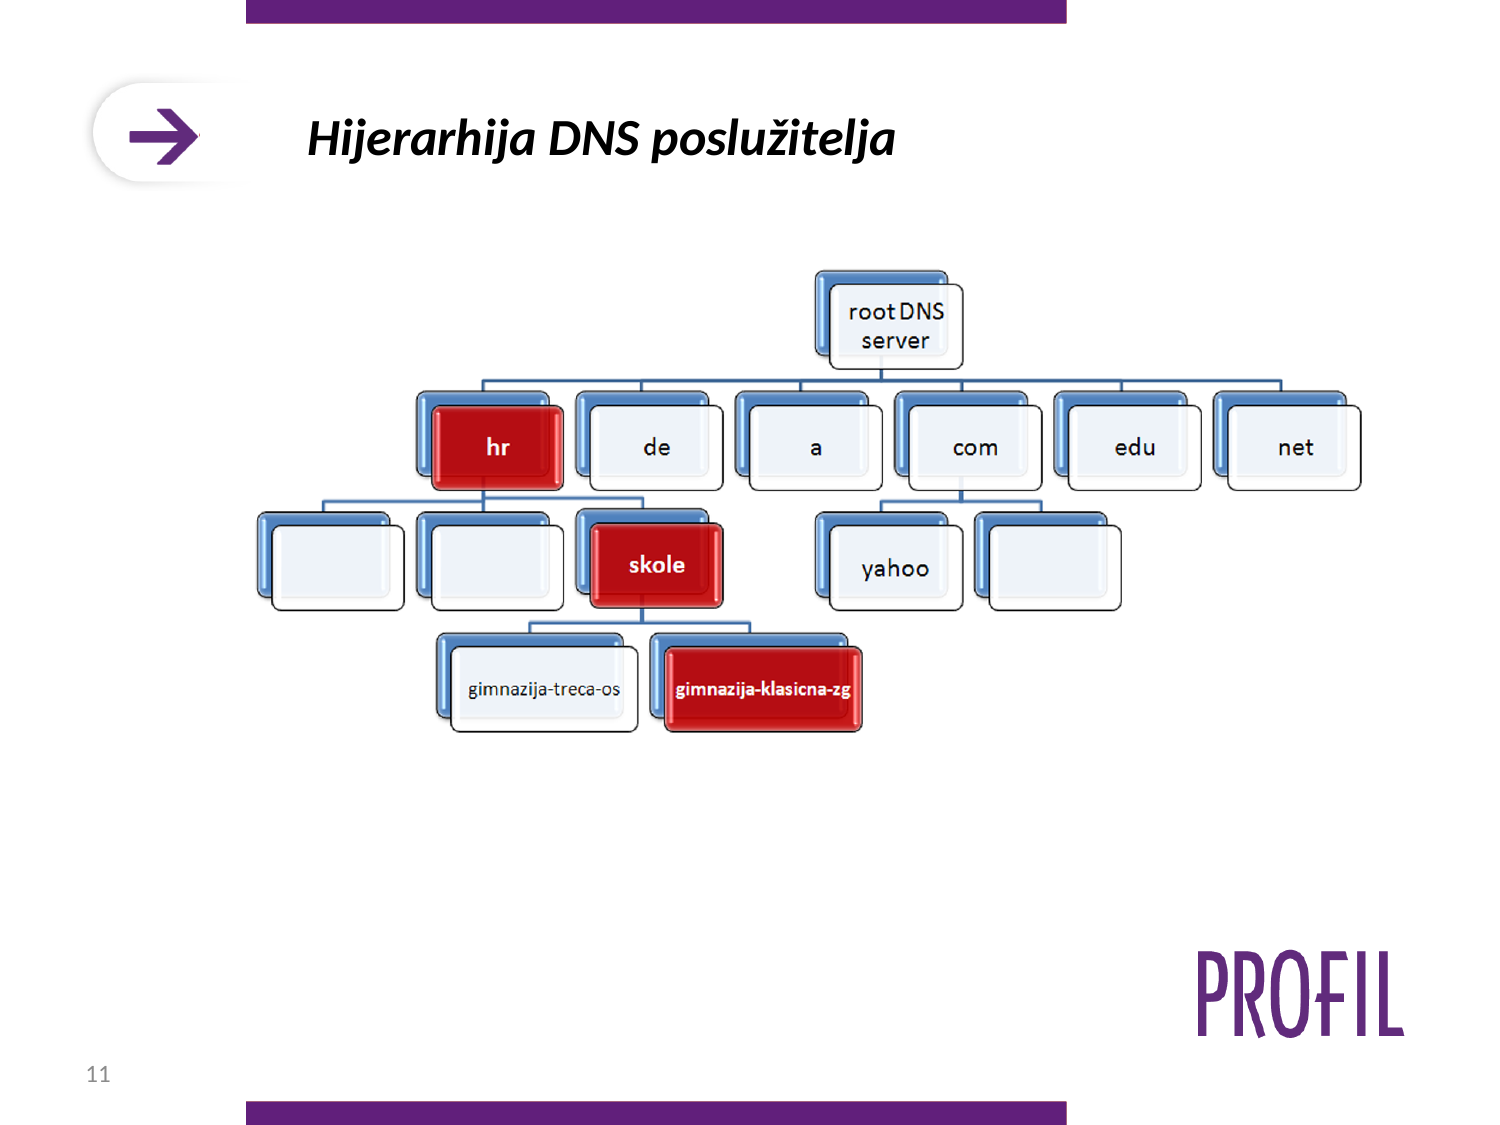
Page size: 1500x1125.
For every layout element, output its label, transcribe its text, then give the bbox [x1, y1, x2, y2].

title Hijerarhija DNS poslužitelja [292, 81, 1430, 188]
picture [1195, 949, 1407, 1039]
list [234, 234, 1390, 774]
slide_number 11 [70, 1042, 421, 1103]
picture [82, 73, 307, 191]
